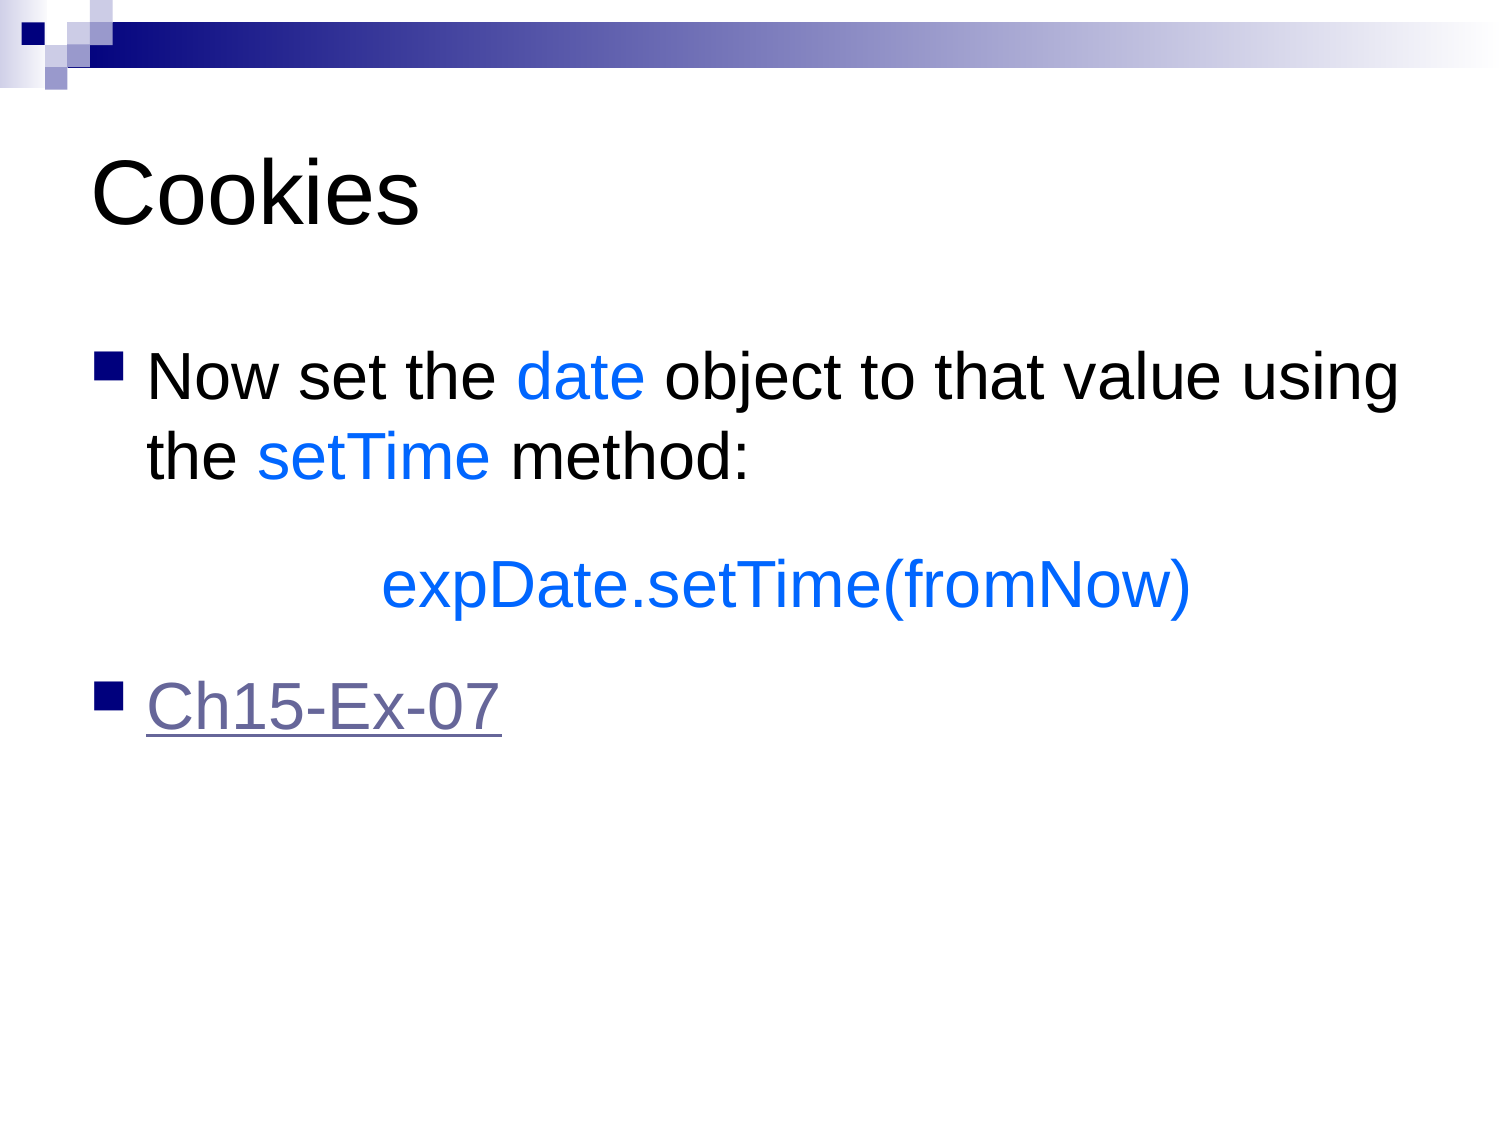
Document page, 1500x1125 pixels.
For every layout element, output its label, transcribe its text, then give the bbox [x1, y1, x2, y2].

list Now set the date object to that value using the setTime method: expDate.setTime(fromNow) Ch15-Ex-07 [74, 324, 1426, 963]
title Cookies [74, 74, 1426, 301]
